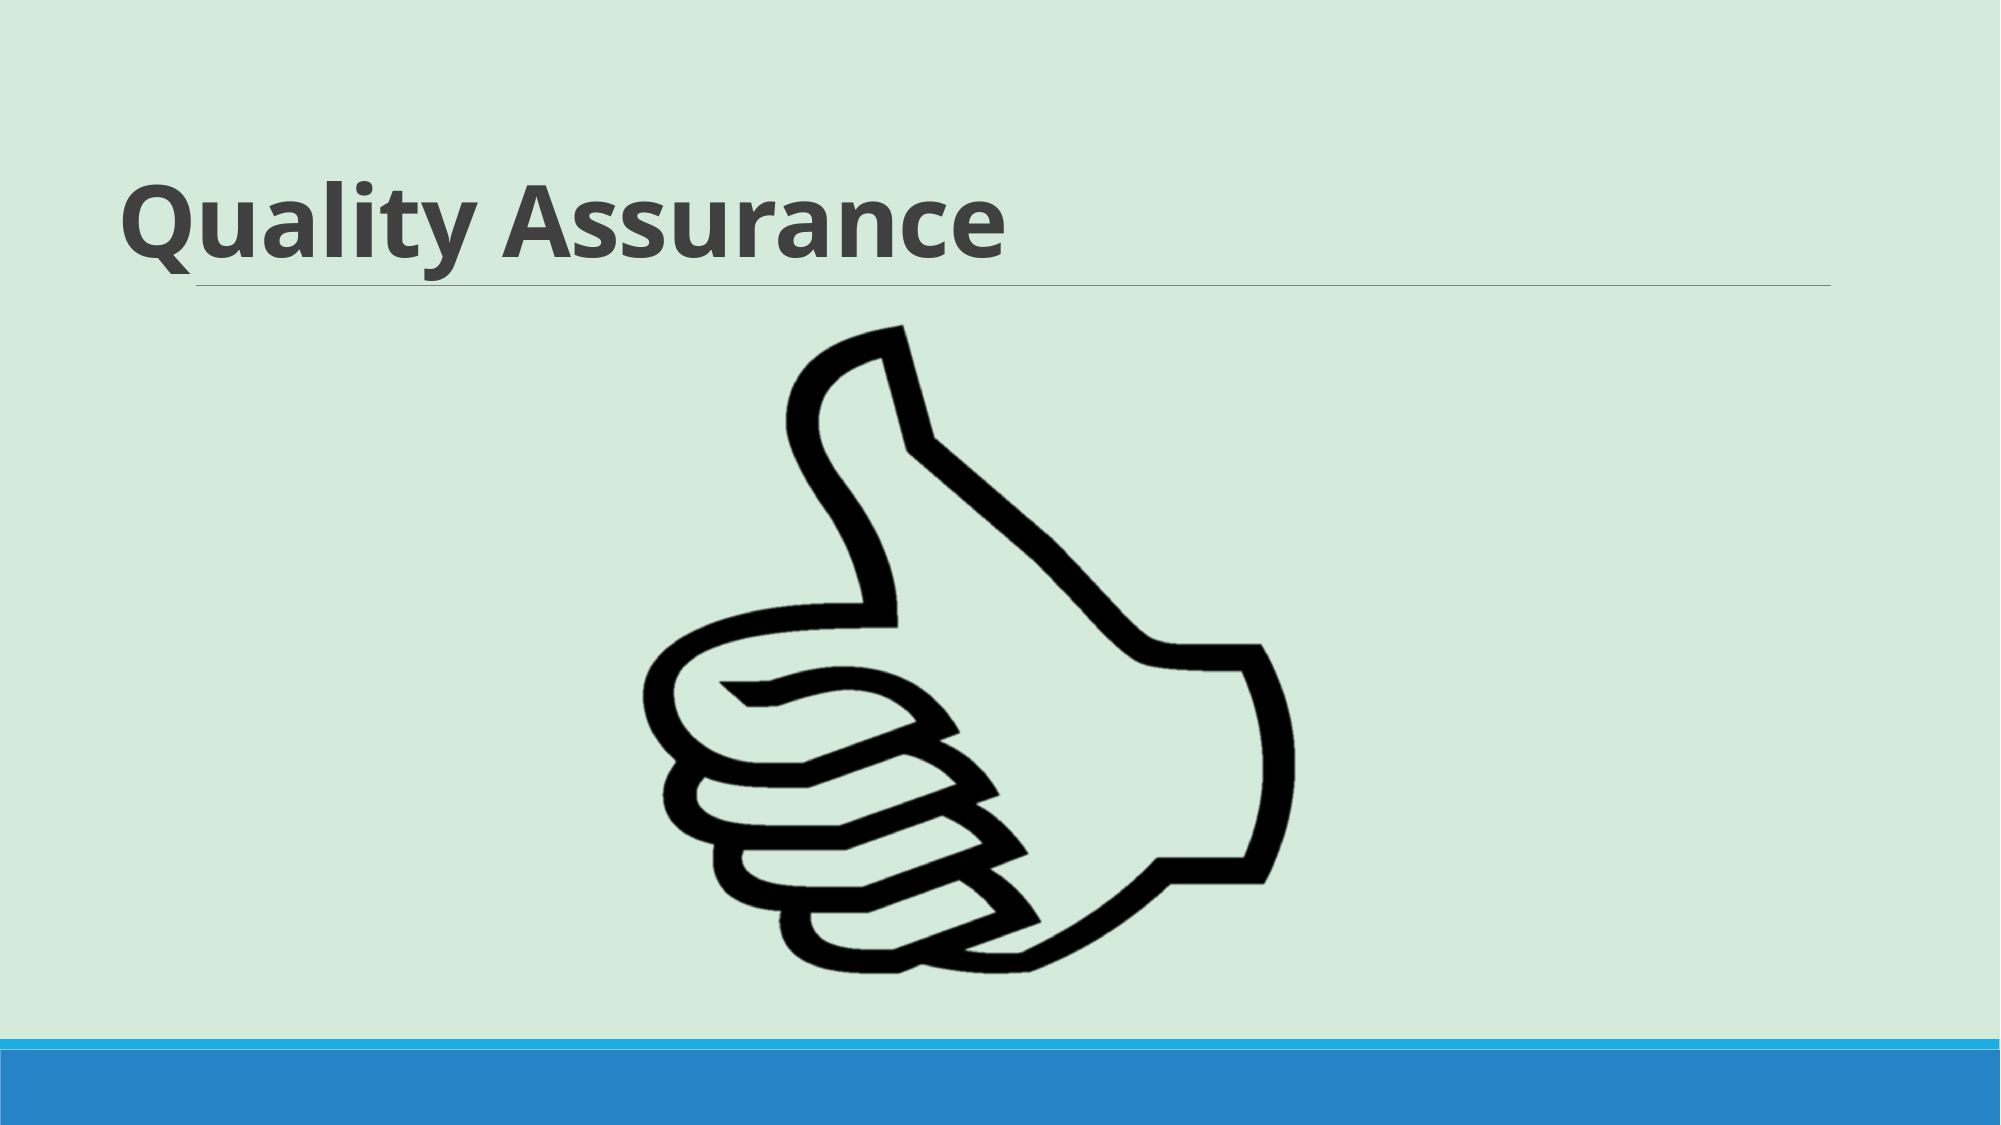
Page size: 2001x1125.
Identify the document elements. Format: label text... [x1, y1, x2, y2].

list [637, 318, 1299, 980]
title Quality Assurance [102, 47, 1830, 285]
